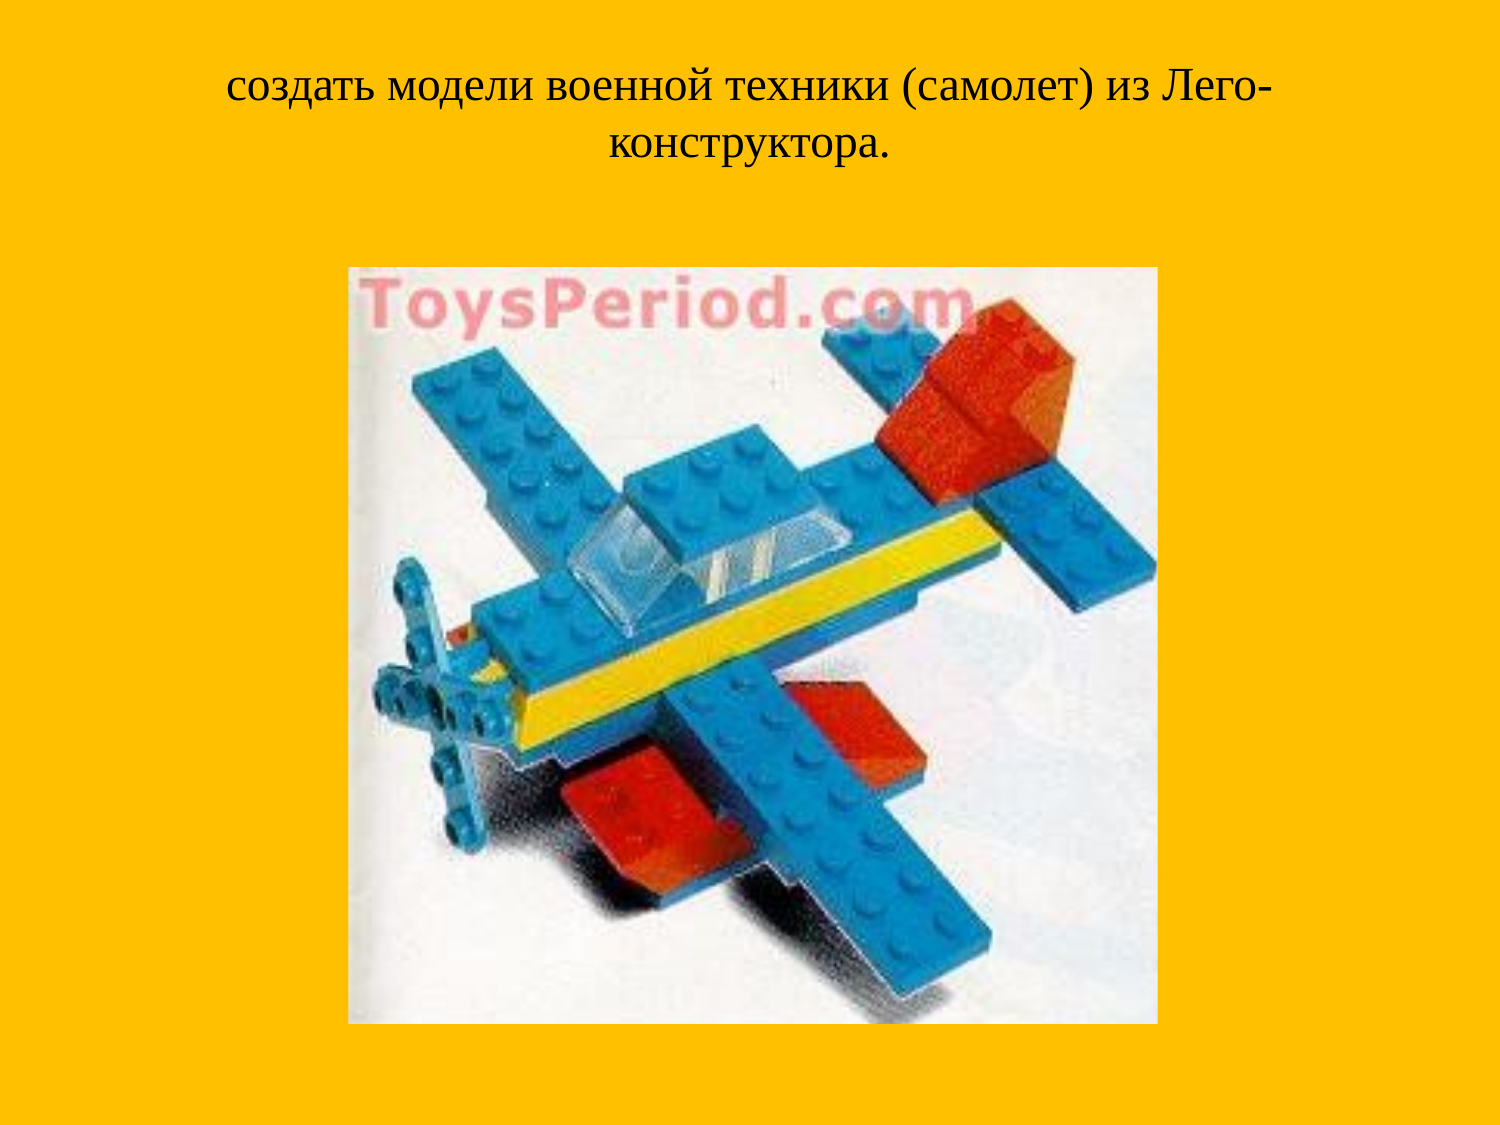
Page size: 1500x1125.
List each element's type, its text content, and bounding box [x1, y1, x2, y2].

title создать модели военной техники (самолет) из Лего- конструктора. [75, 45, 1425, 233]
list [348, 266, 1158, 1024]
